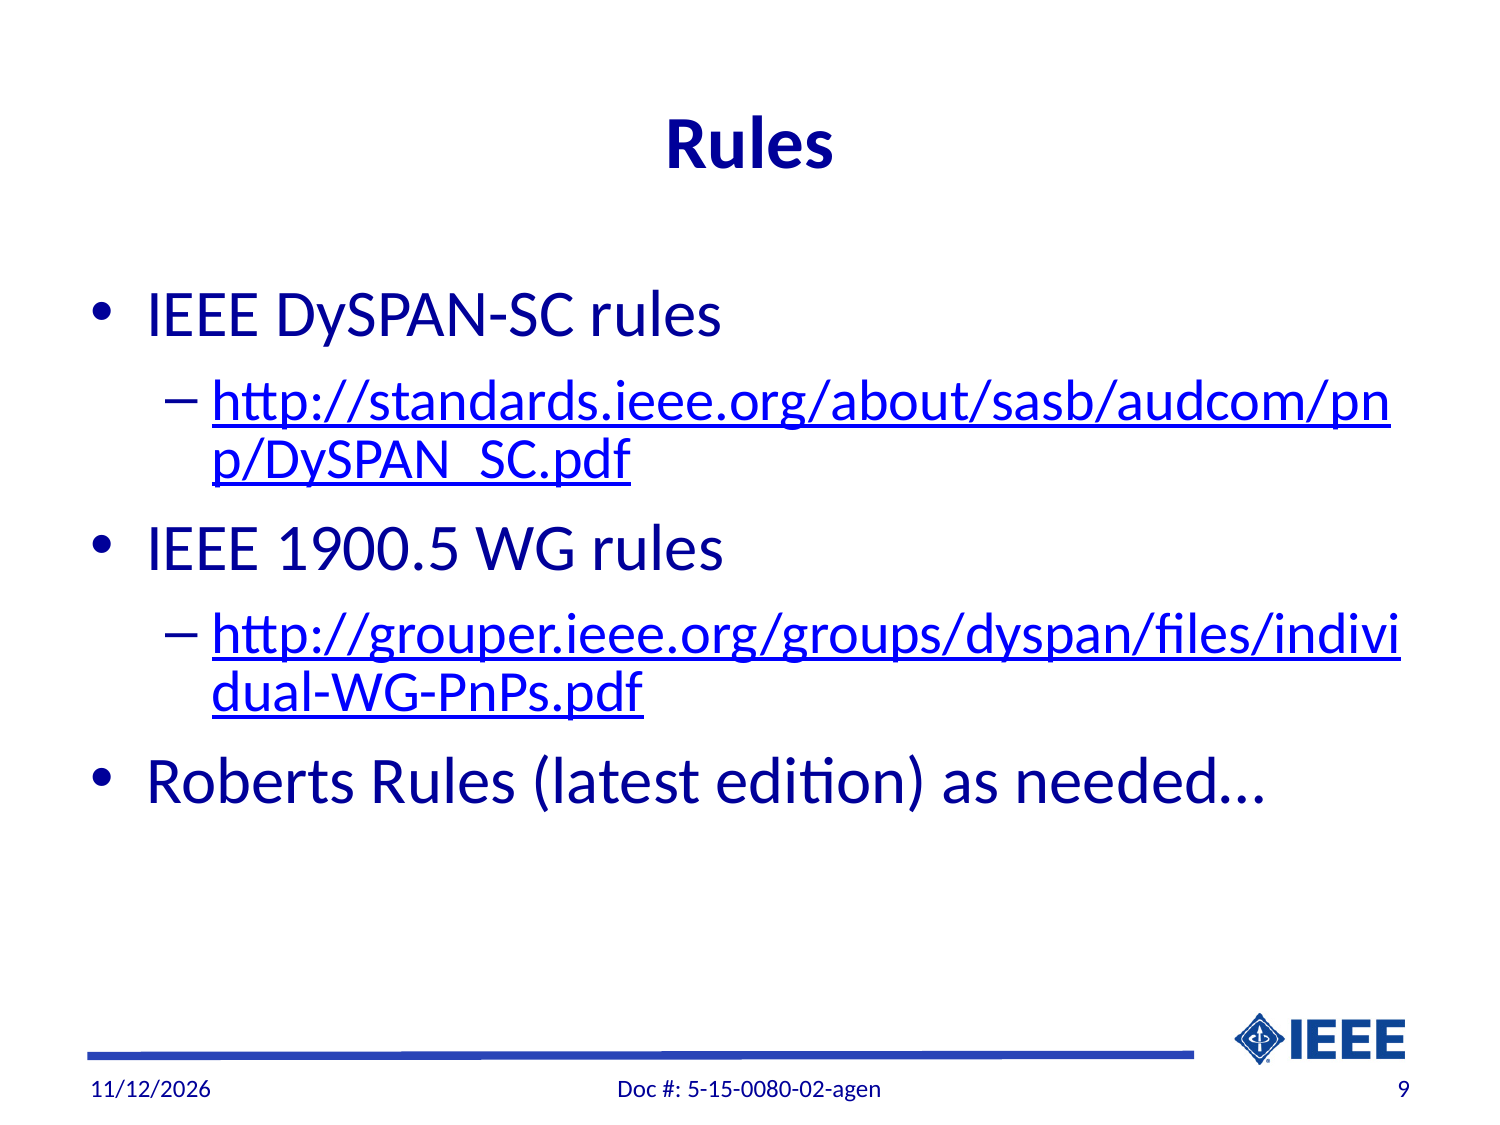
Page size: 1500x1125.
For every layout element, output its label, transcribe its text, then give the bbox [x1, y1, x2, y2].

slide_number 9 [1074, 1057, 1425, 1118]
footer Doc #: 5-15-0080-02-agen [512, 1057, 988, 1118]
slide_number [75, 1057, 425, 1118]
title Rules [75, 45, 1425, 233]
list IEEE DySPAN-SC rules http://standards.ieee.org/about/sasb/audcom/pnp/DySPAN_SC.pdf IEEE 1900.5 WG rules http://grouper.ieee.org/groups/dyspan/files/individual-WG-PnPs.pdf Roberts Rules (latest edition) as needed… [75, 262, 1425, 1005]
picture [1231, 1011, 1406, 1057]
